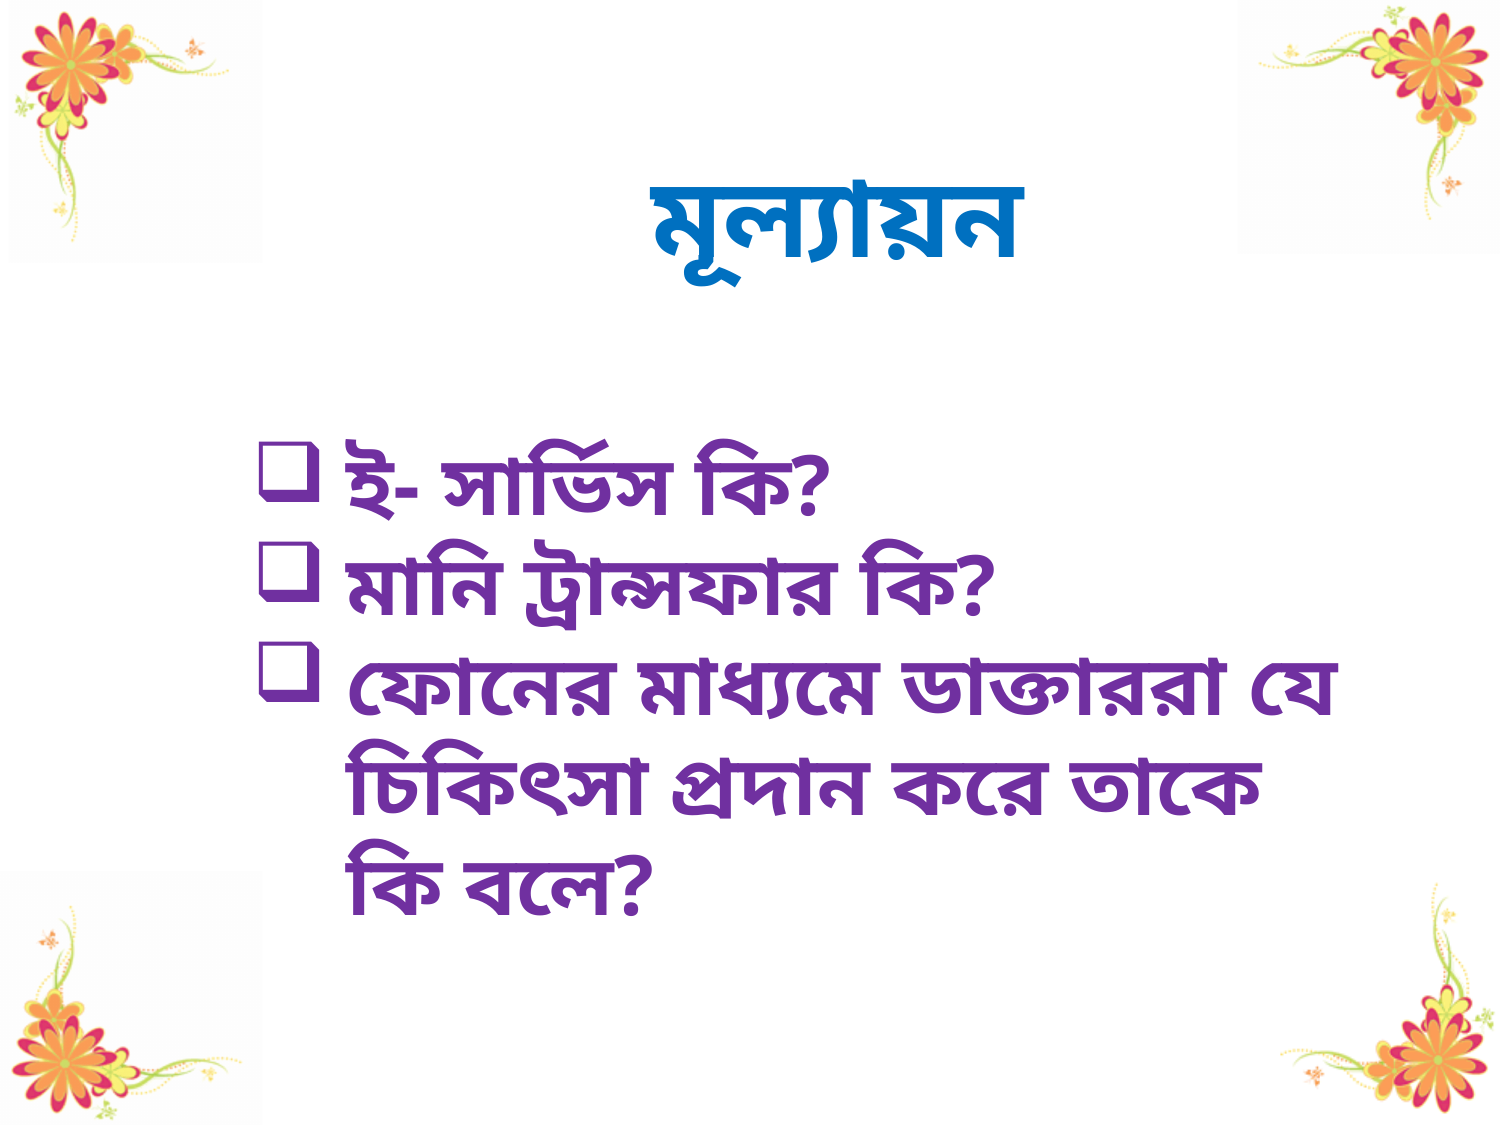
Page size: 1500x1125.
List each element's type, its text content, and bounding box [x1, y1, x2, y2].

picture [8, 0, 262, 262]
picture [1246, 862, 1500, 1125]
picture [1238, 0, 1500, 253]
text_box মূল্যায়ন [362, 137, 1500, 288]
text_box ই- সার্ভিস কি? মানি ট্রান্সফার কি? ফোনের মাধ্যমে ডাক্তাররা যে চিকিৎসা প্রদান করে তাকে কি বলে? [237, 425, 1388, 940]
picture [0, 872, 262, 1125]
